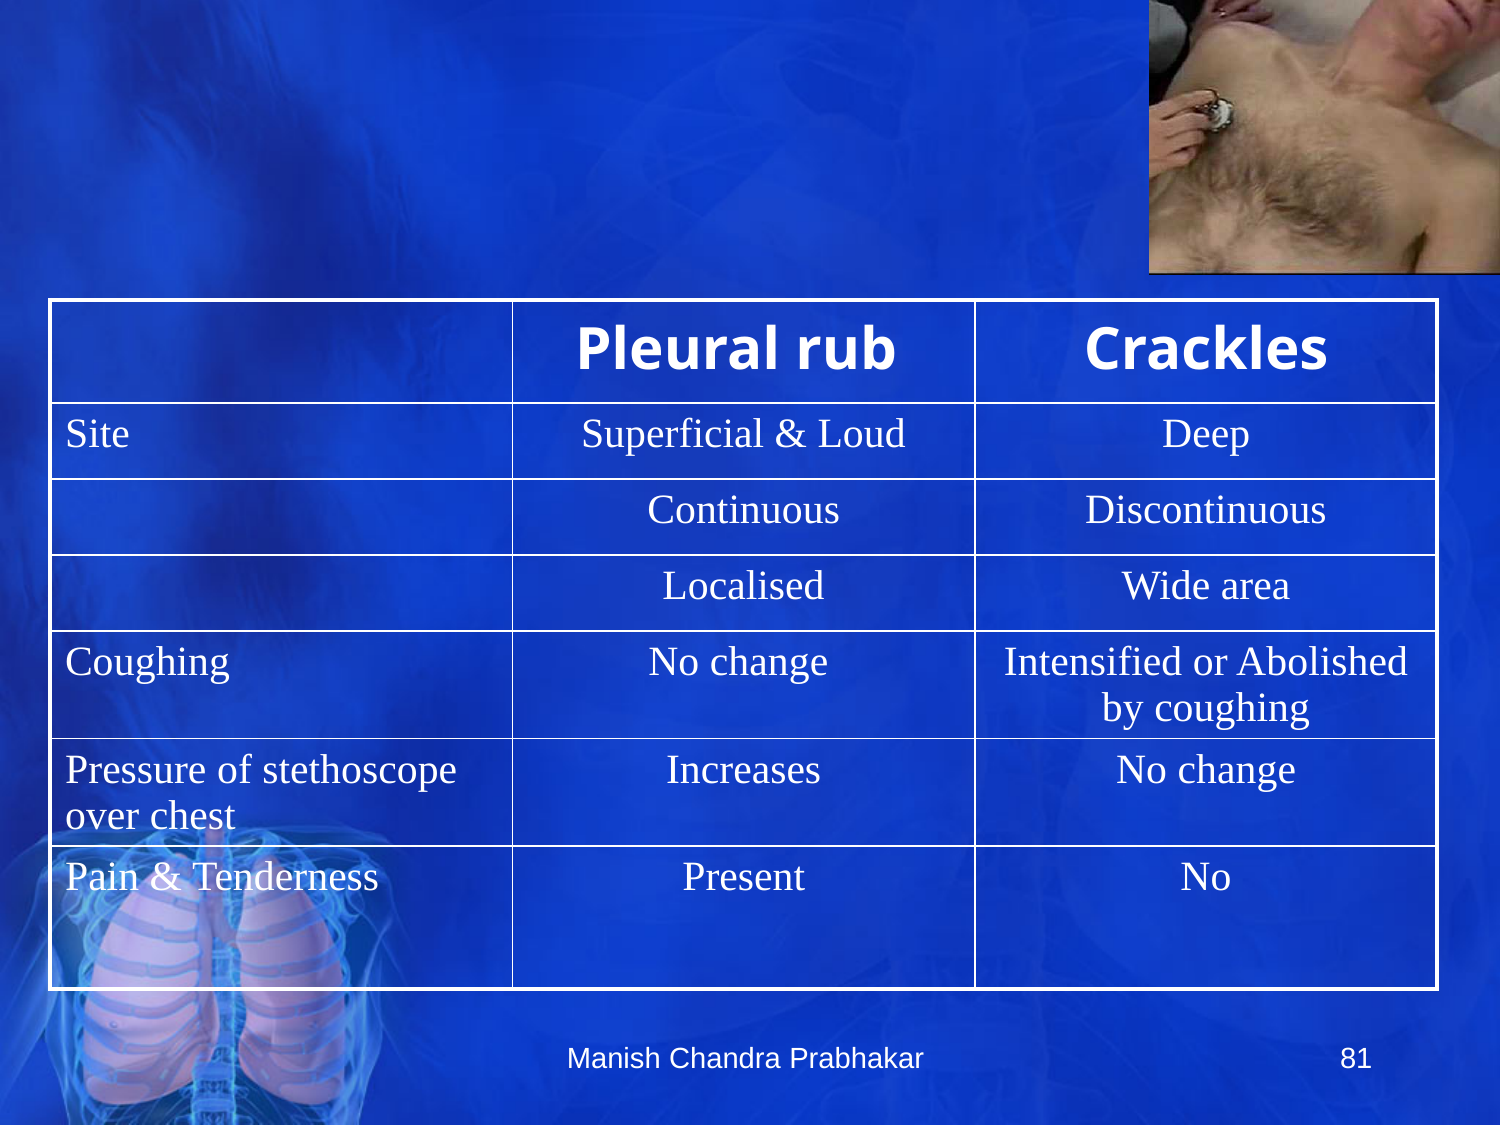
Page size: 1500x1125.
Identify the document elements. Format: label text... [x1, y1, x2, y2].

table_cell Present [513, 847, 974, 987]
table_cell Coughing [52, 632, 512, 738]
table_cell Intensified or Abolished by coughing [976, 632, 1435, 738]
table_header [52, 302, 512, 402]
table_cell Deep [976, 404, 1435, 478]
table_cell Discontinuous [976, 480, 1435, 554]
table_header Crackles [976, 302, 1435, 402]
table_cell Site [52, 404, 512, 478]
table_cell Superficial & Loud [513, 404, 974, 478]
table_cell Localised [513, 556, 974, 630]
table_cell Wide area [976, 556, 1435, 630]
table_cell No change [976, 739, 1435, 845]
table_cell Increases [513, 739, 974, 845]
footer Manish Chandra Prabhakar [512, 1032, 988, 1108]
table_cell [52, 480, 512, 554]
table_cell No change [513, 632, 974, 738]
table_cell Continuous [513, 480, 974, 554]
table_cell Pain & Tenderness [52, 847, 512, 987]
picture [0, 0, 1500, 1125]
slide_number 81 [1074, 1032, 1388, 1108]
table_cell Pressure of stethoscope over chest [52, 739, 512, 845]
table_cell [52, 556, 512, 630]
table_header Pleural rub [513, 302, 974, 402]
table_cell No [976, 847, 1435, 987]
